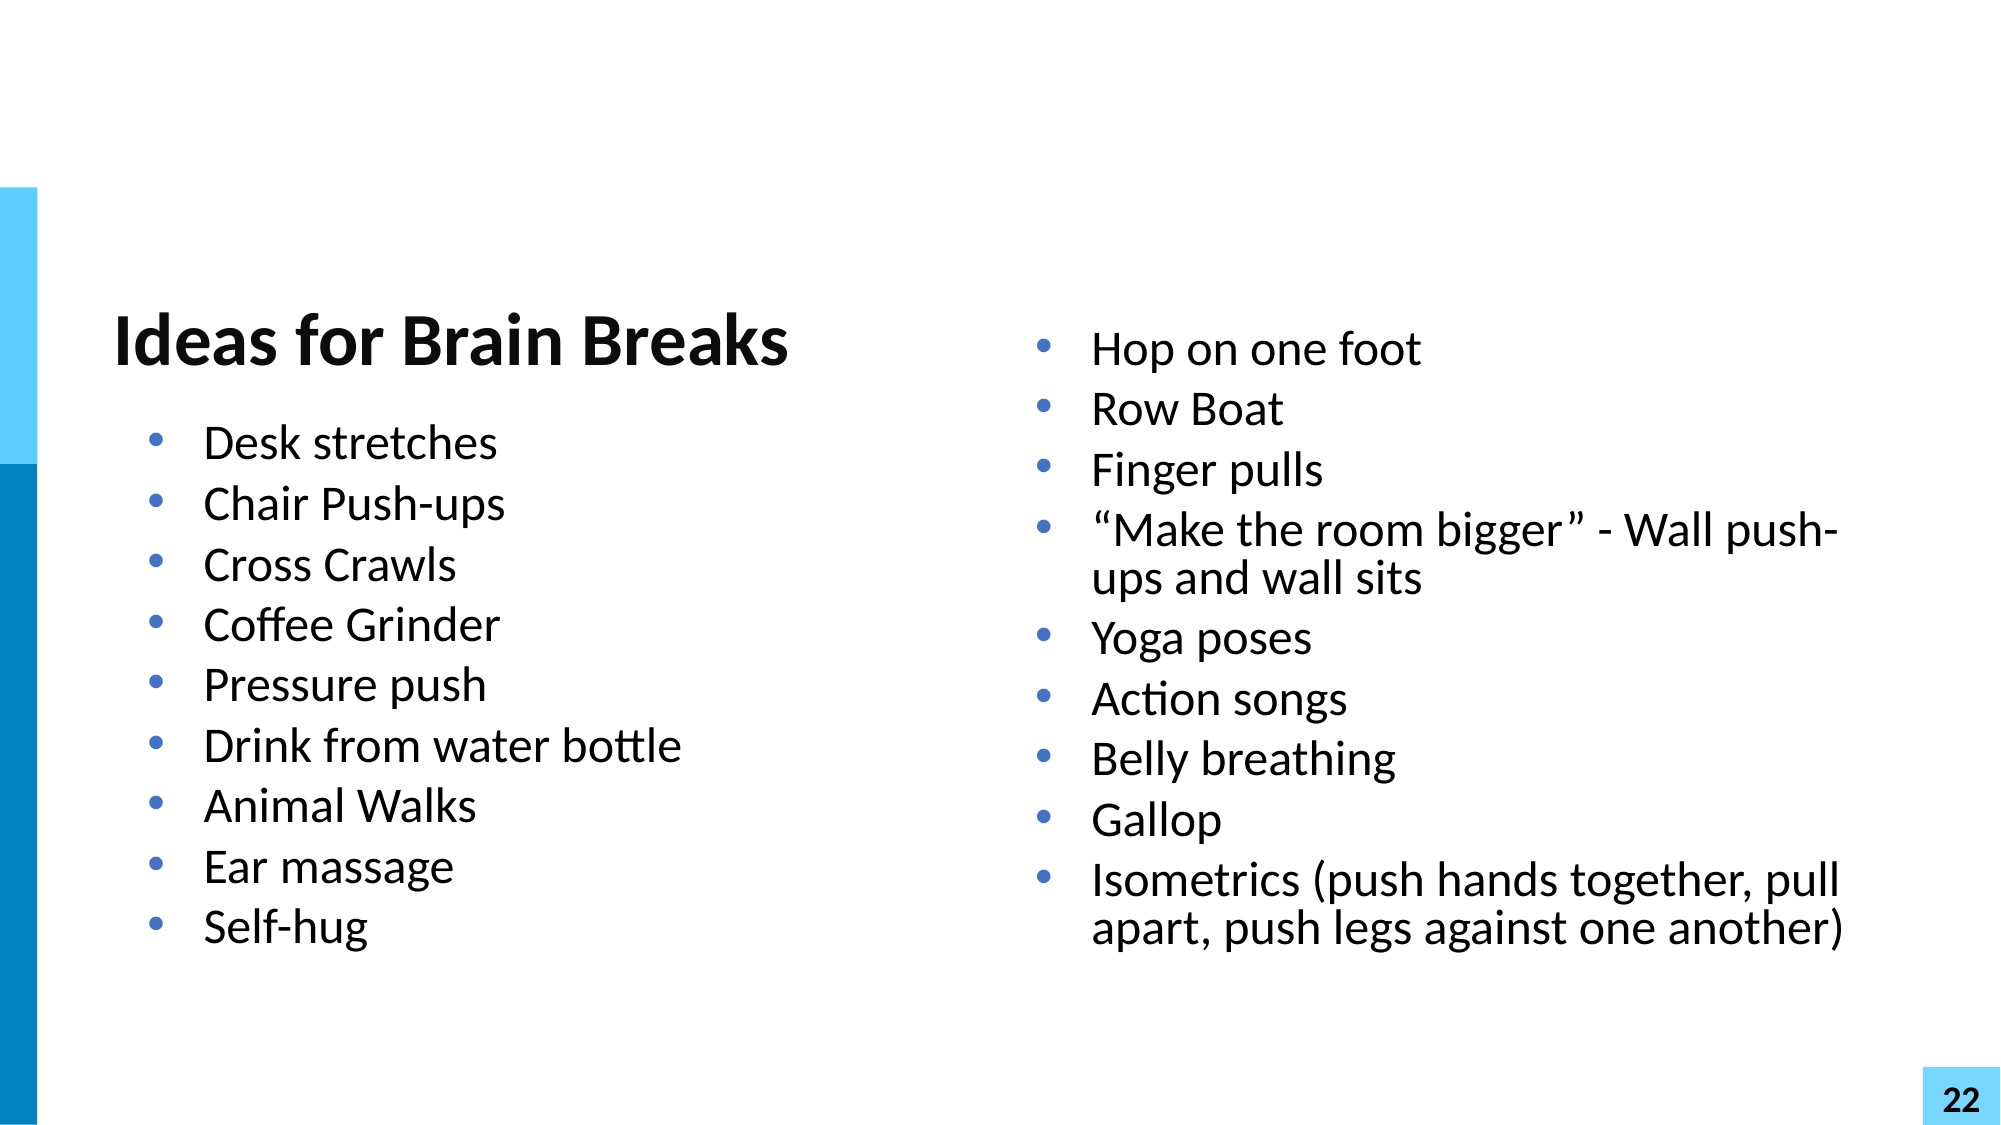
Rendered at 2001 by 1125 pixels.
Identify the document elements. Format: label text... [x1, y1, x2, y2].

list Hop on one foot Row Boat Finger pulls “Make the room bigger” - Wall push-ups and wall sits Yoga poses Action songs Belly breathing Gallop Isometrics (push hands together, pull apart, push legs against one another) [990, 319, 1894, 979]
title Ideas for Brain Breaks [98, 289, 848, 398]
list Desk stretches Chair Push-ups Cross Crawls Coffee Grinder Pressure push Drink from water bottle Animal Walks Ear massage Self-hug [102, 414, 966, 1008]
